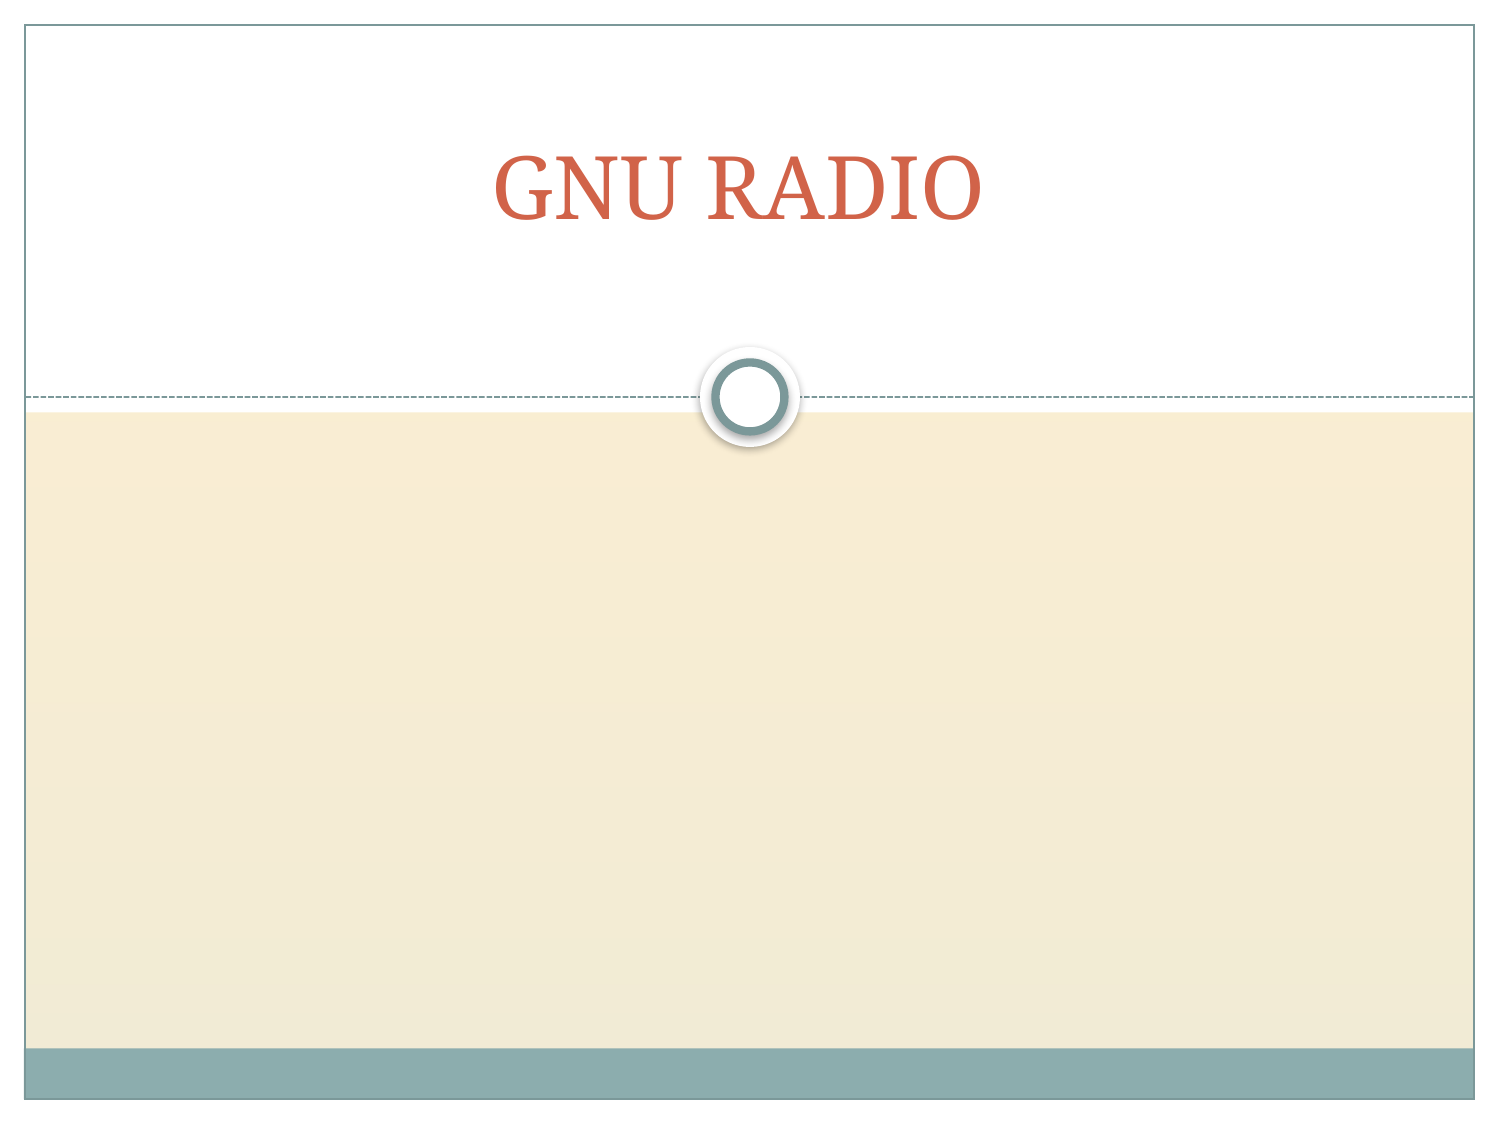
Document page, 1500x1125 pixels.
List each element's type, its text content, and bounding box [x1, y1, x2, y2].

title GNU RADIO [112, 62, 1388, 350]
